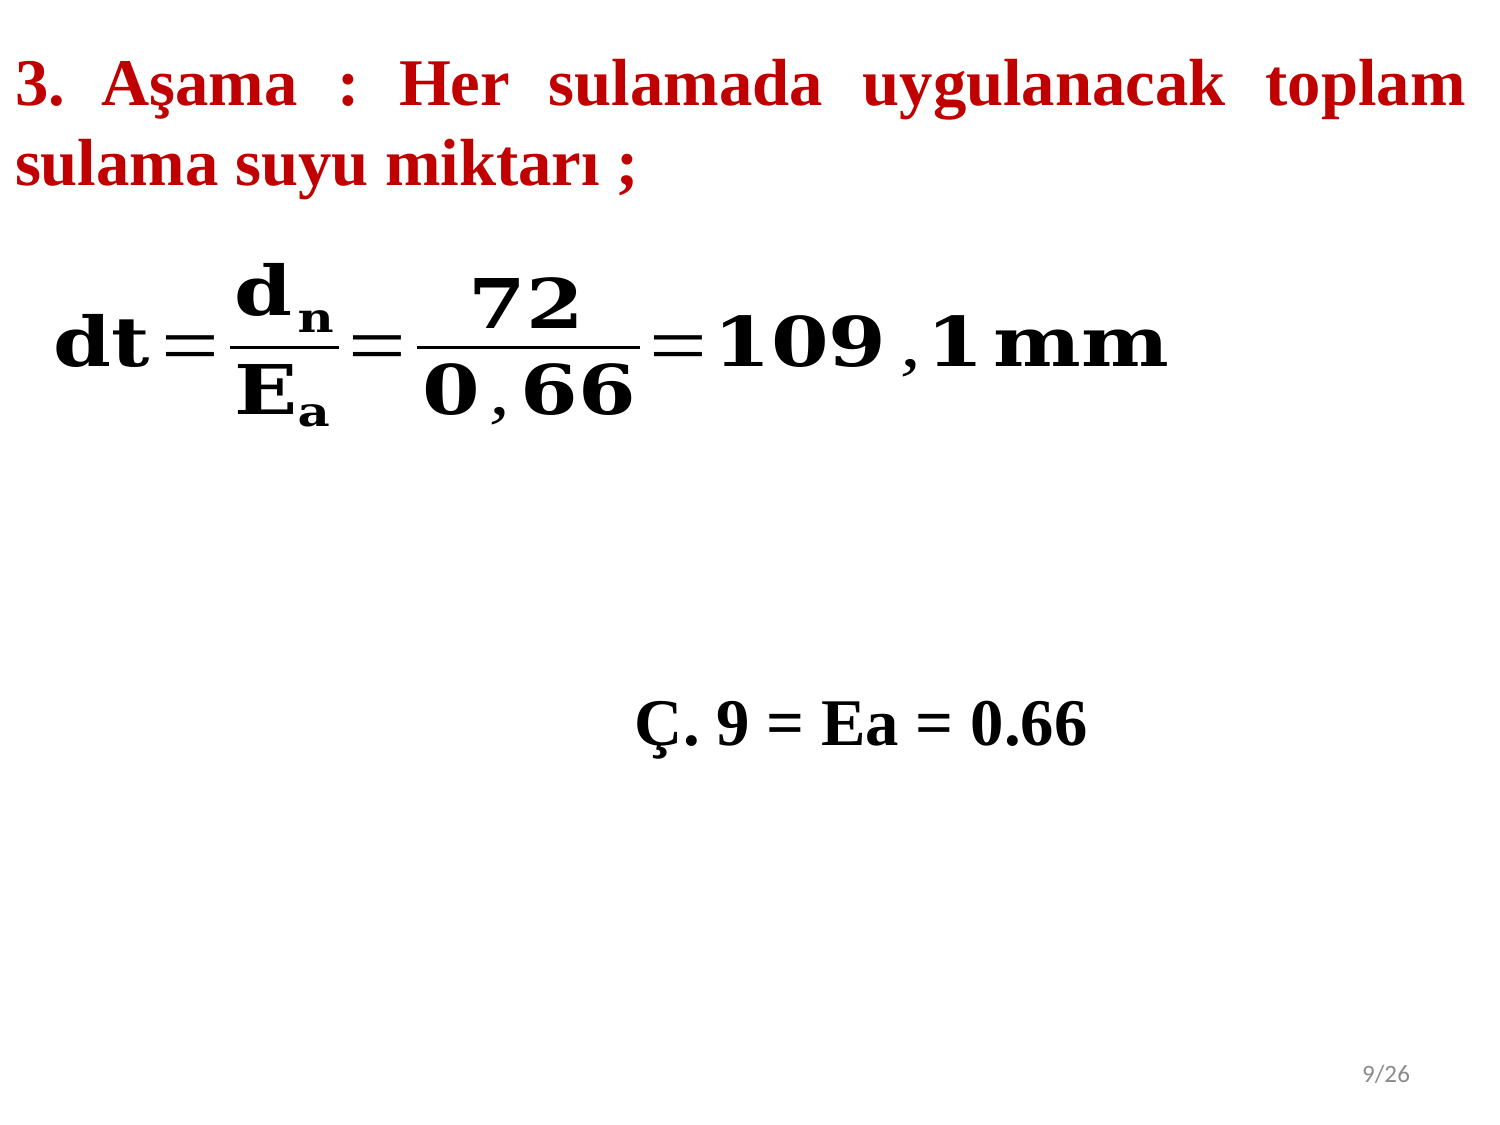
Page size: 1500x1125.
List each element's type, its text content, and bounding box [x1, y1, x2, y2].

slide_number /26 [1074, 1042, 1425, 1103]
list 3. Aşama : Her sulamada uygulanacak toplam sulama suyu miktarı ; Ç. 9 = Ea = 0.66 [0, 30, 1483, 1024]
